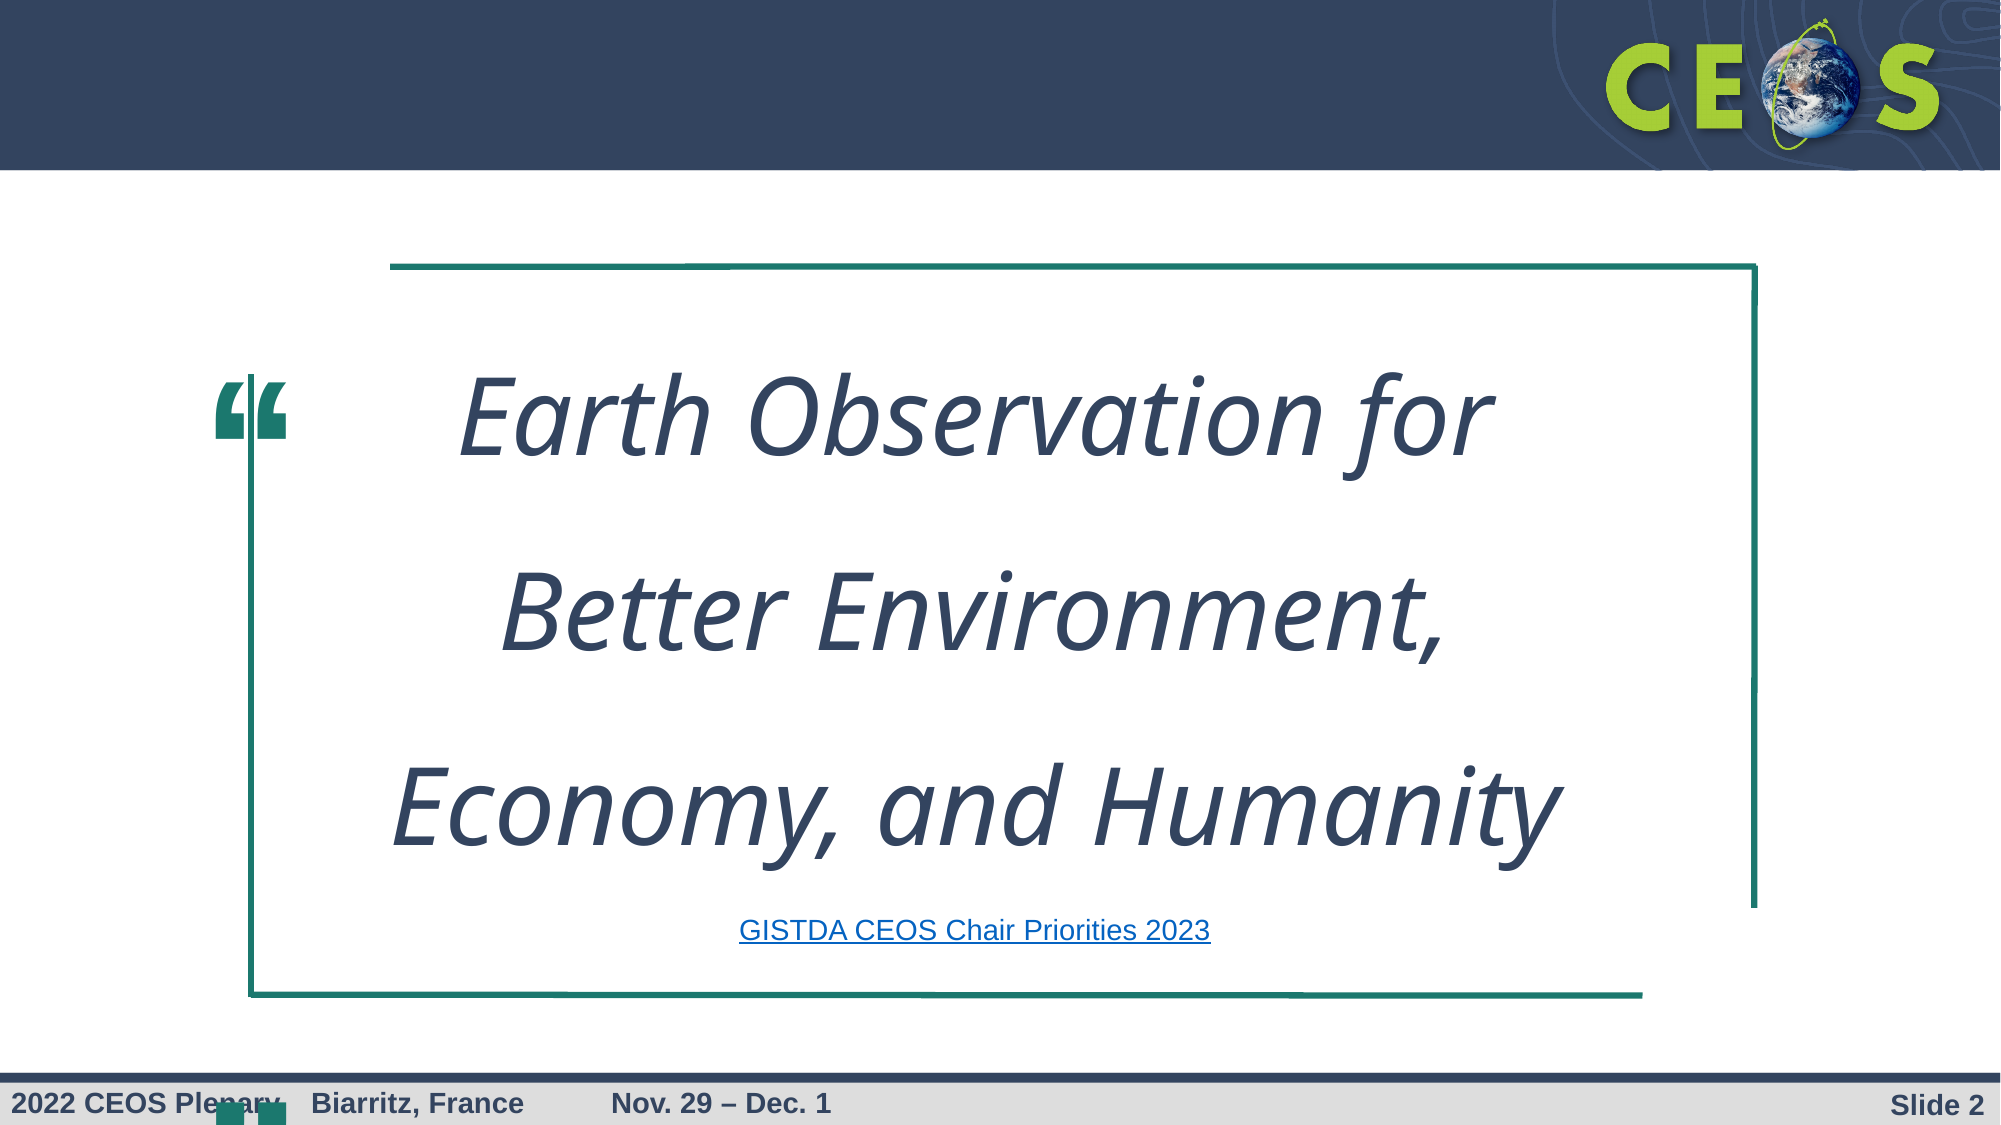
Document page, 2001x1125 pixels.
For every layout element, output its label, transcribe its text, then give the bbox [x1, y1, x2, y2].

text_box “ ” [186, 185, 1855, 1125]
picture [1606, 18, 1939, 150]
list Earth Observation for Better Environment, Economy, and Humanity [186, 336, 1748, 813]
text_box GISTDA CEOS Chair Priorities 2023 [631, 896, 1319, 992]
list Earth Observation for Better Environment, Economy, and Humanity [1759, 336, 1764, 813]
